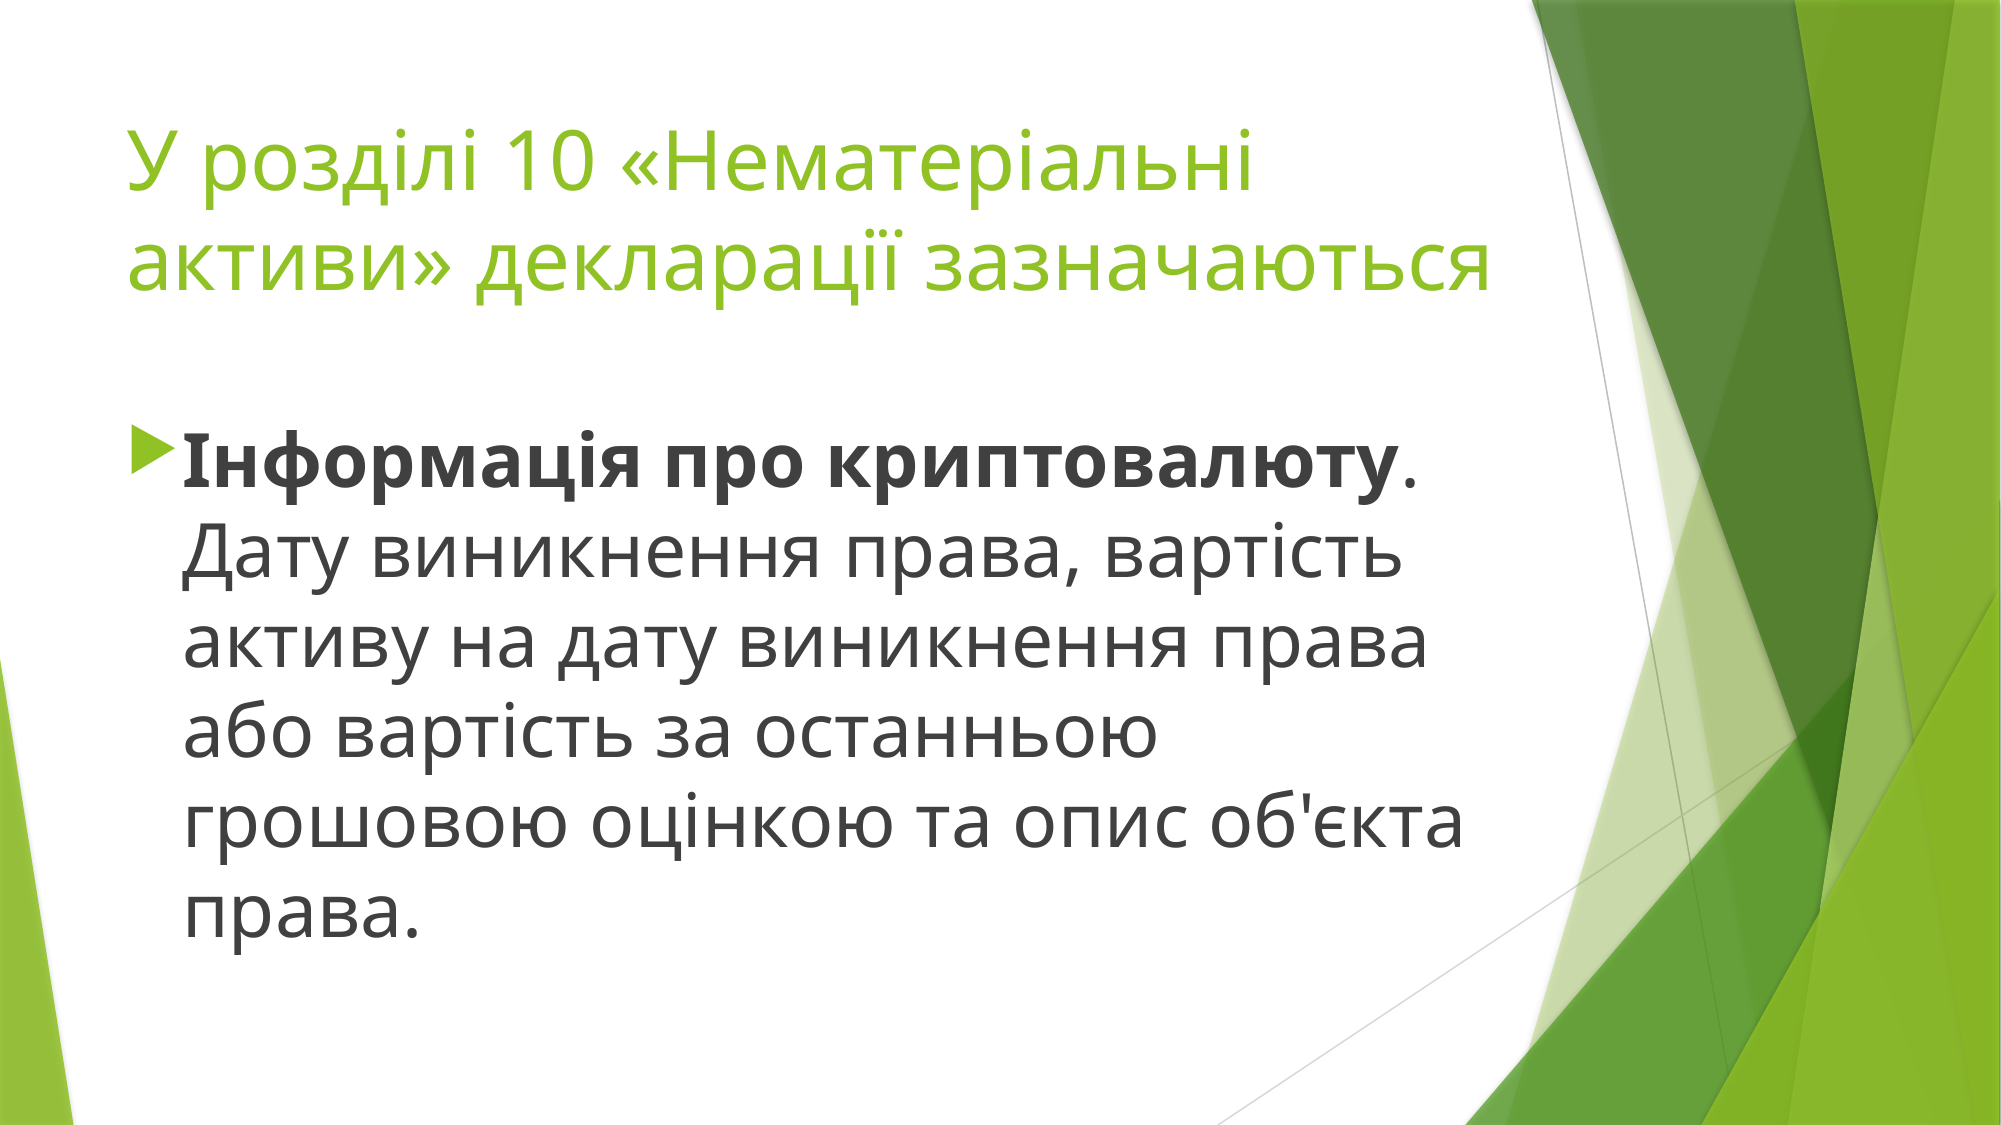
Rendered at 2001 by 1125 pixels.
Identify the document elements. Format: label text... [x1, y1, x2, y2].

title У розділі 10 «Нематеріальні активи» декларації зазначаються [111, 99, 1522, 317]
list Інформація про криптовалюту. Дату виникнення права, вартість активу на дату виникнення права або вартість за останньою грошовою оцінкою та опис об'єкта права. [111, 404, 1522, 991]
